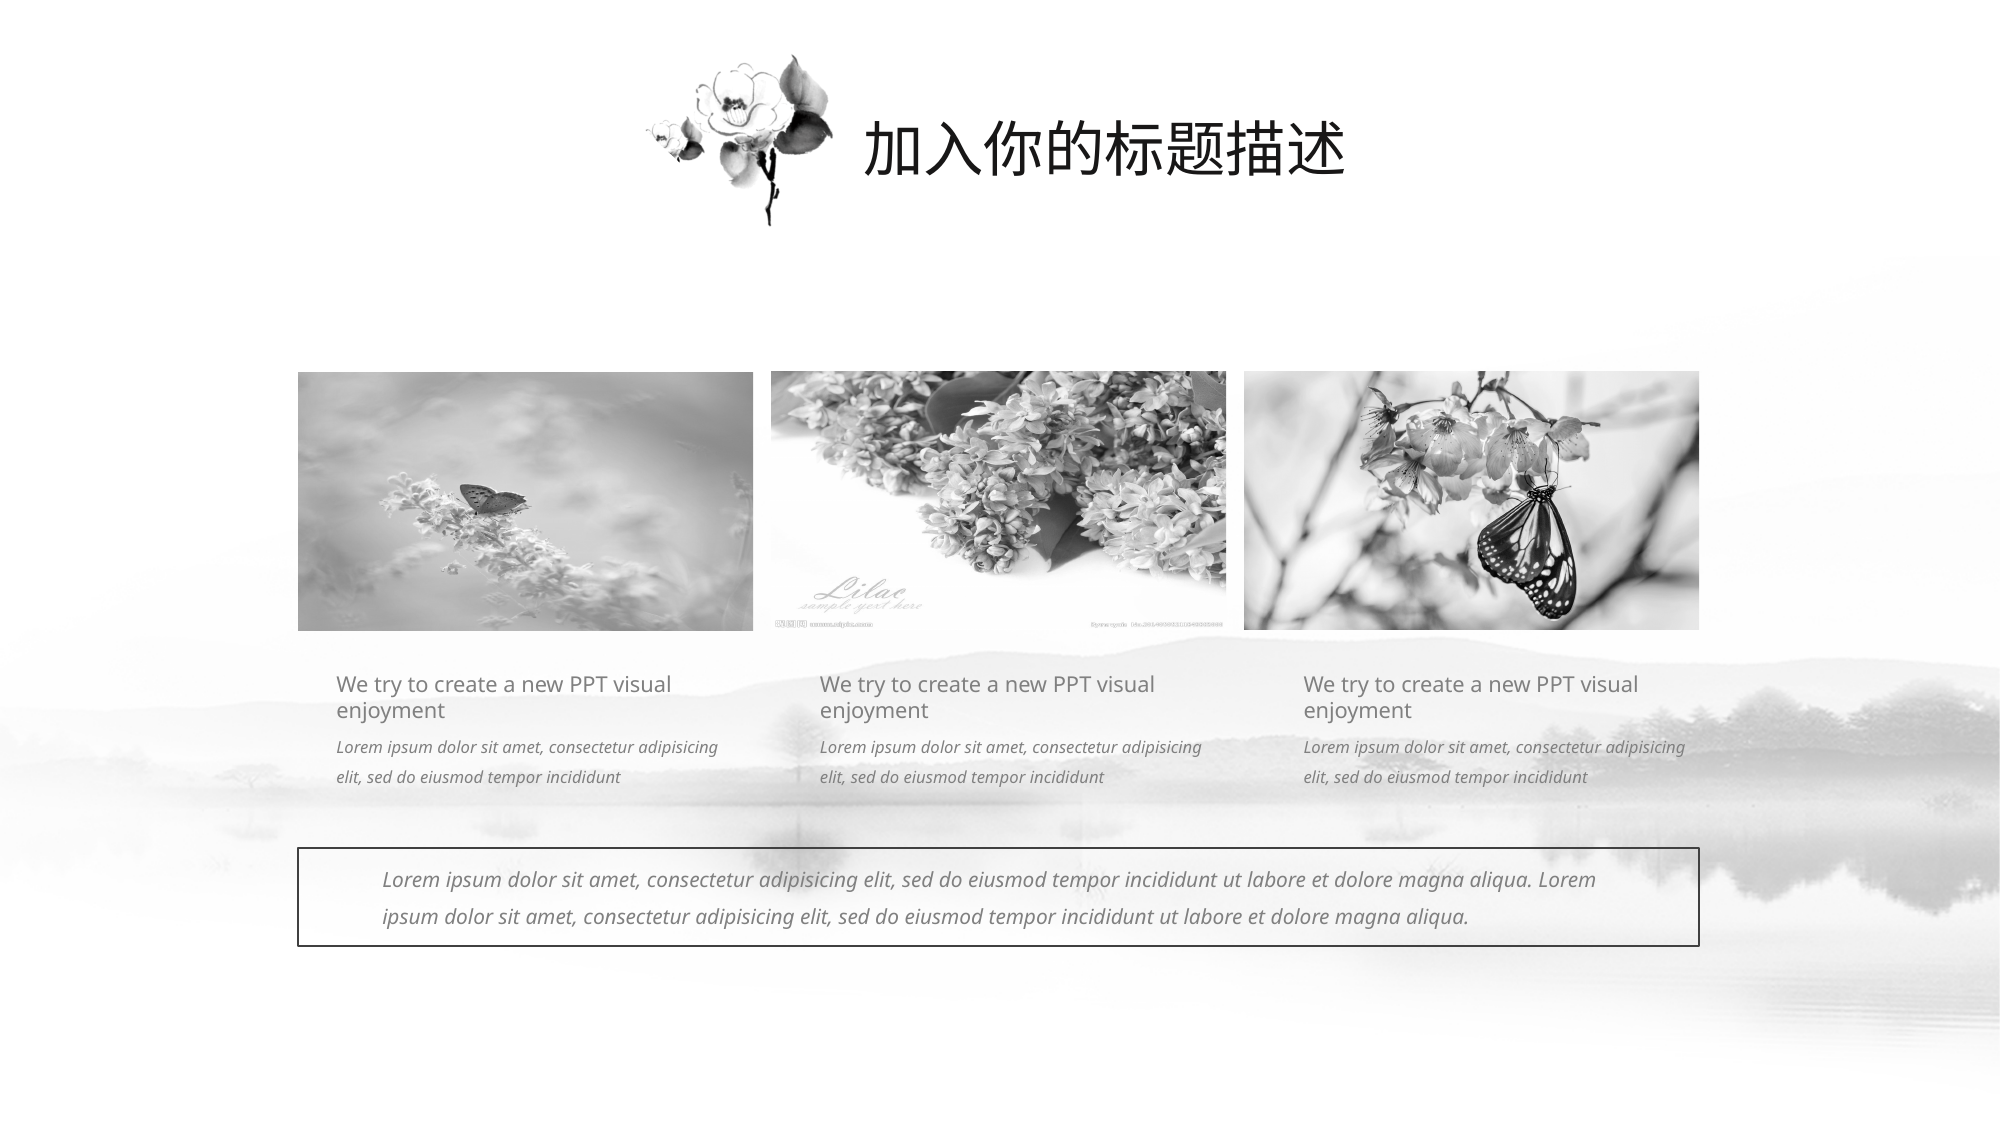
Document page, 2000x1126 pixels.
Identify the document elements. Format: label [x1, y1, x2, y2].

picture [0, 0, 2000, 1126]
text_box [636, 30, 1365, 200]
text_box [297, 371, 1755, 976]
